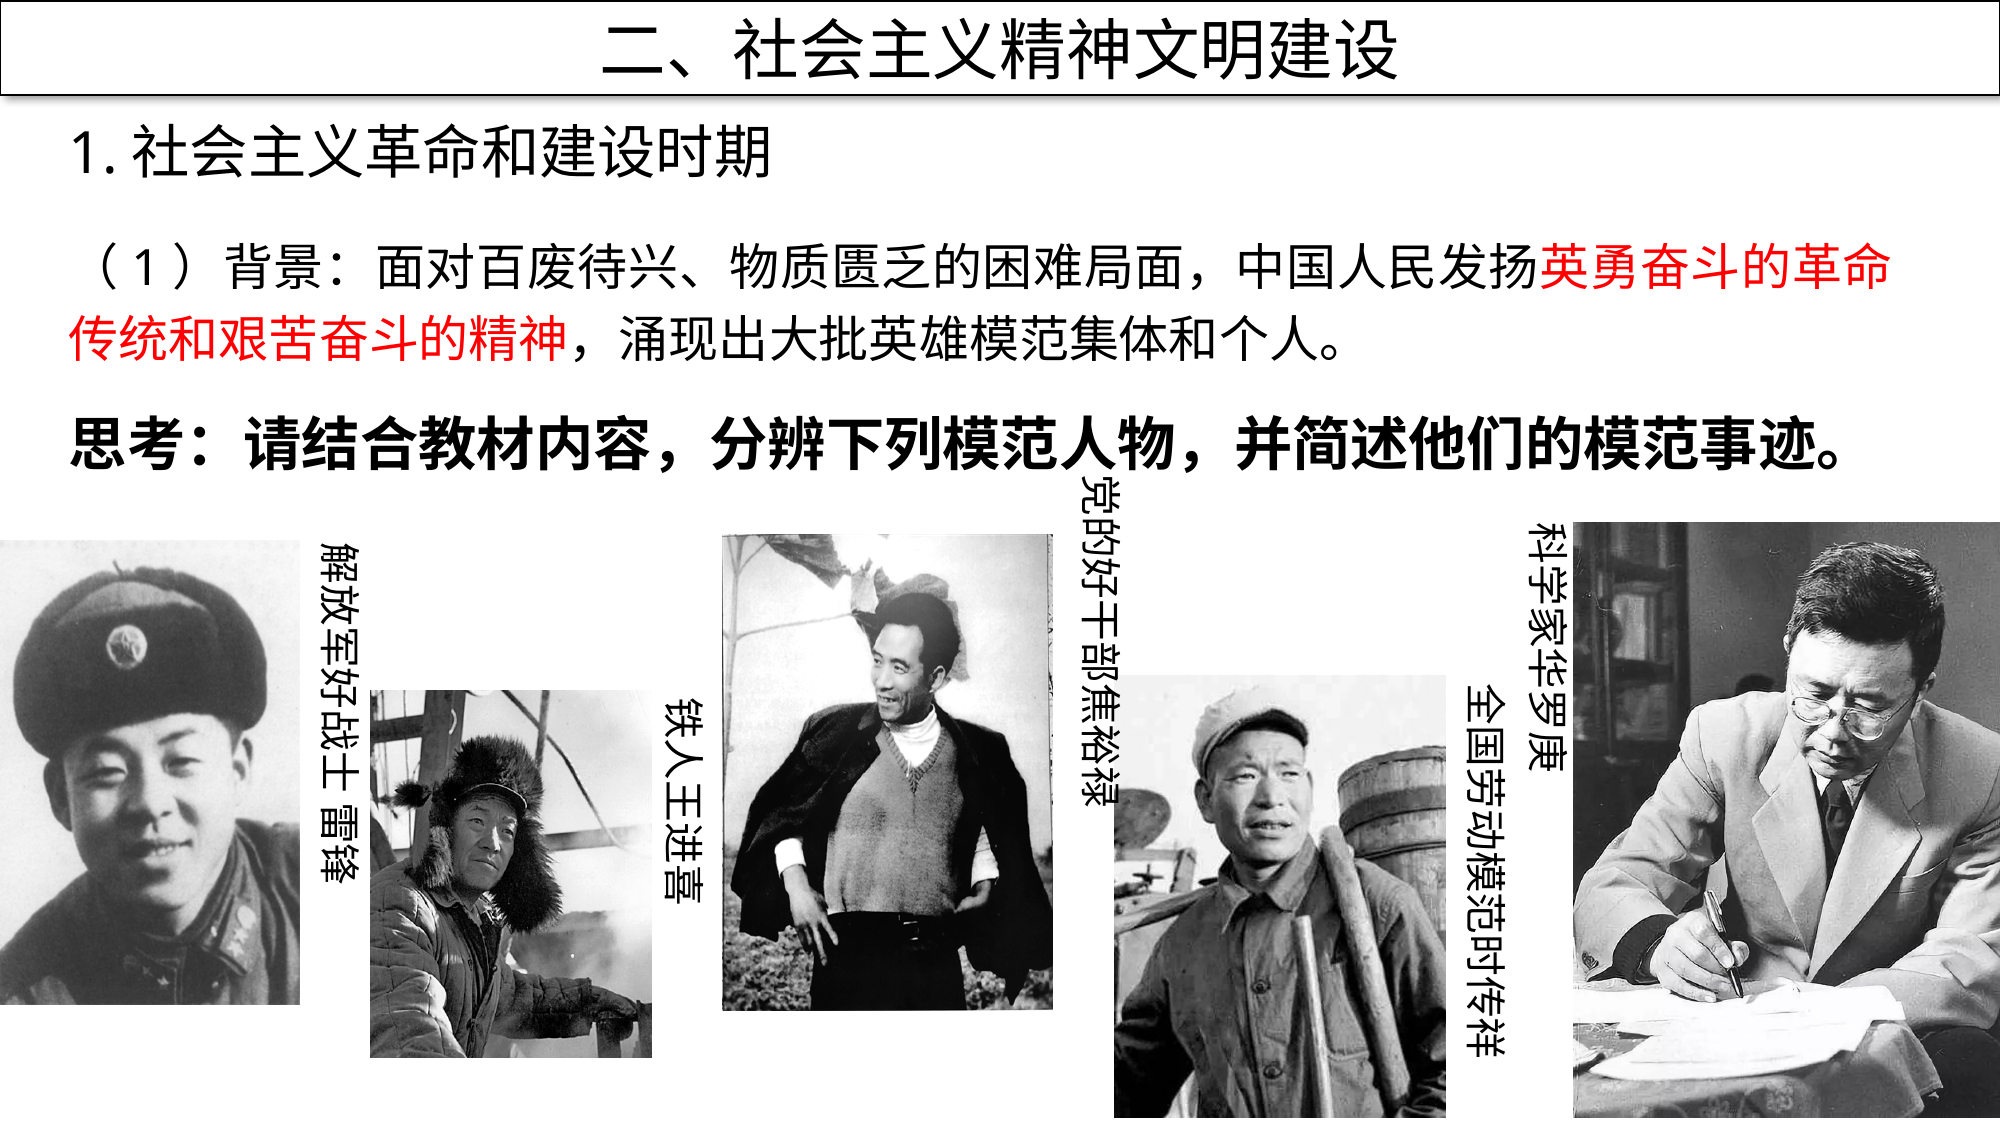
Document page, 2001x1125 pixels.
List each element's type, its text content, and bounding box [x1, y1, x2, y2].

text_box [293, 459, 1582, 1125]
text_box 1.社会主义革命和建设时期 [54, 108, 807, 193]
text_box 二、社会主义精神文明建设 [0, 0, 2000, 96]
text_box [0, 522, 293, 1118]
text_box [1582, 522, 2000, 1118]
text_box （1）背景：面对百废待兴、物质匮乏的困难局面，中国人民发扬英勇奋斗的革命传统和艰苦奋斗的精神，涌现出大批英雄模范集体和个人。 [54, 216, 1908, 376]
text_box 思考：请结合教材内容，分辨下列模范人物，并简述他们的模范事迹。 [0, 399, 1944, 485]
